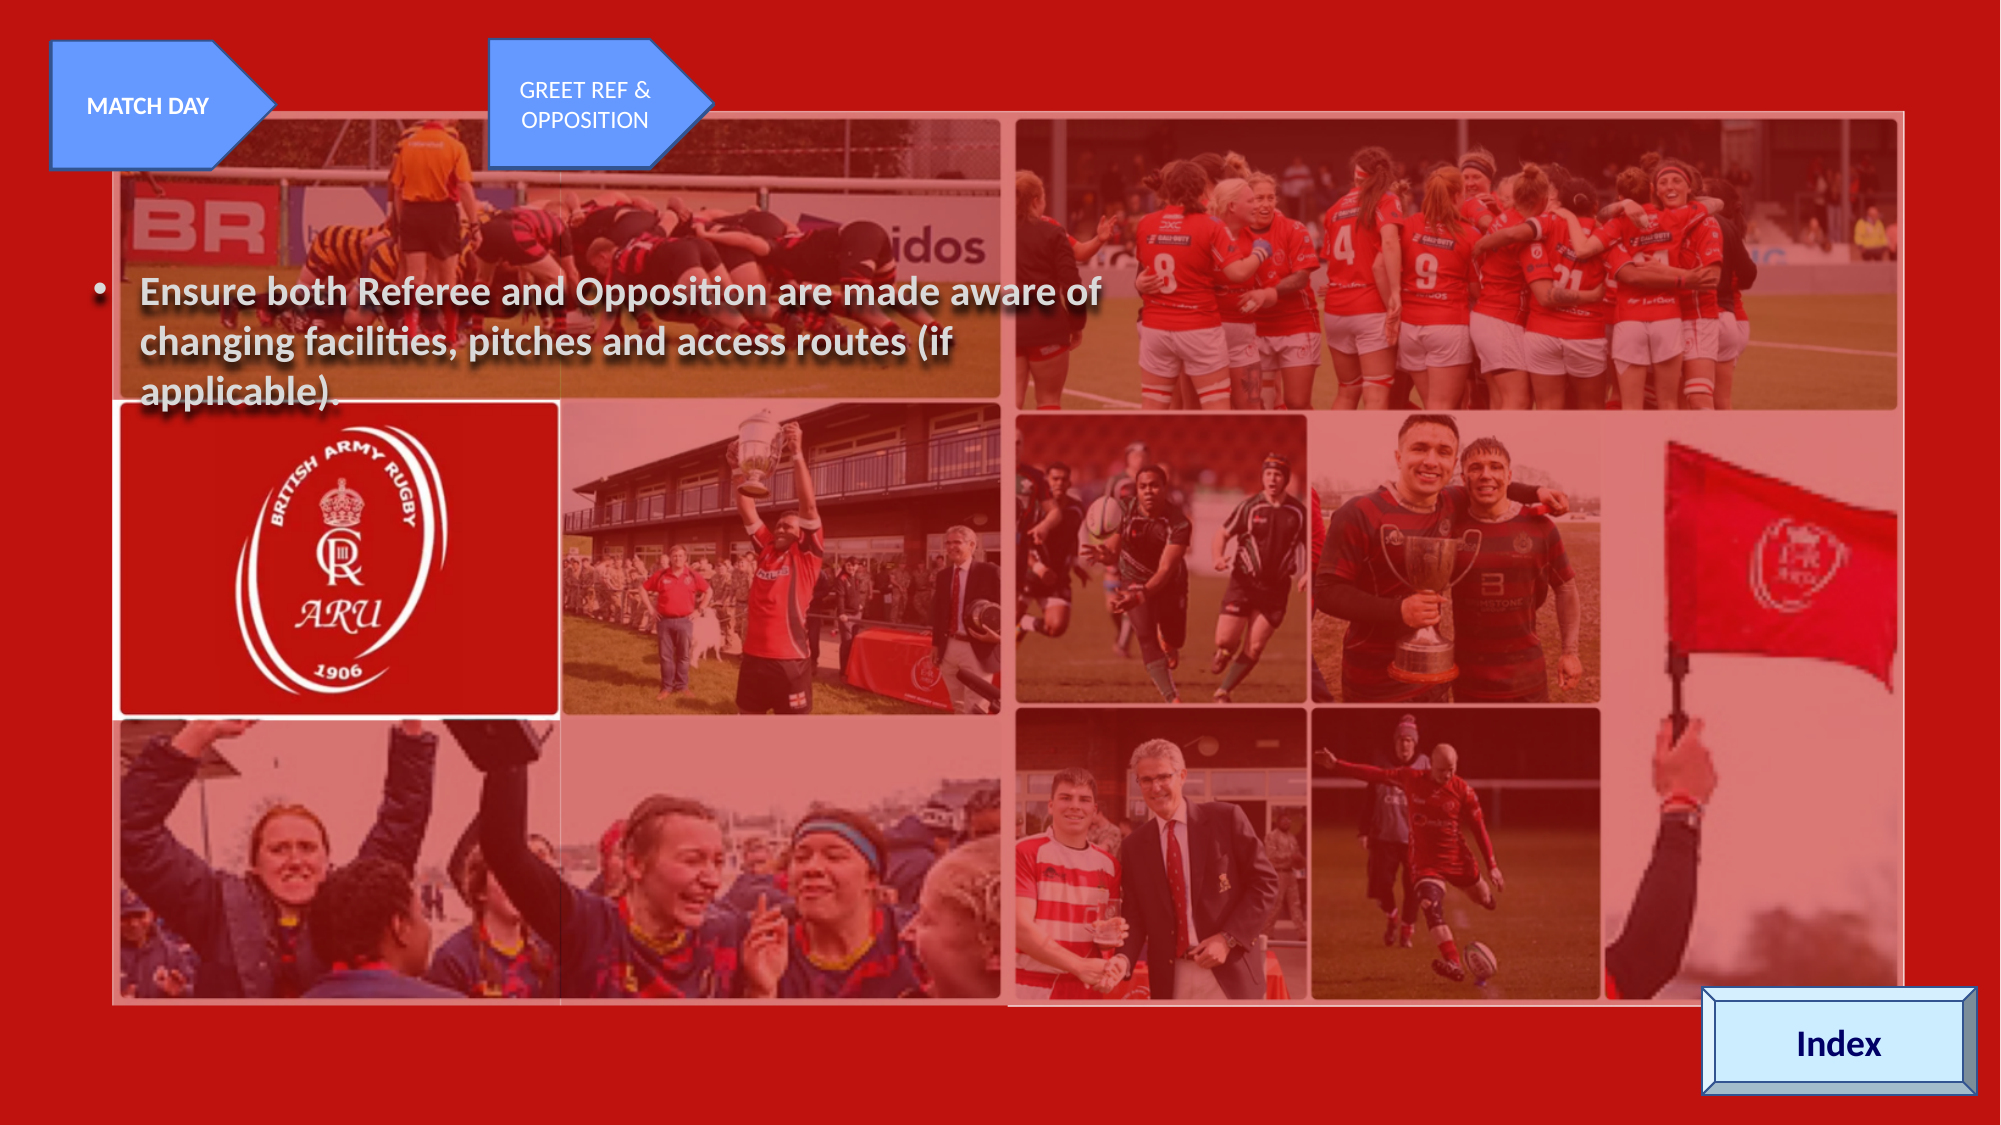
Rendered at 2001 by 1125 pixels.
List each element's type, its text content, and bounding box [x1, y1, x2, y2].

text_box MATCH DAY [50, 39, 278, 170]
text_box Index [1700, 986, 1978, 1097]
text_box GREET REF & OPPOSITION [487, 37, 716, 169]
picture [0, 0, 2001, 1125]
text_box Ensure both Referee and Opposition are made aware of changing facilities, pitches and access routes (if applicable). [78, 256, 1166, 471]
